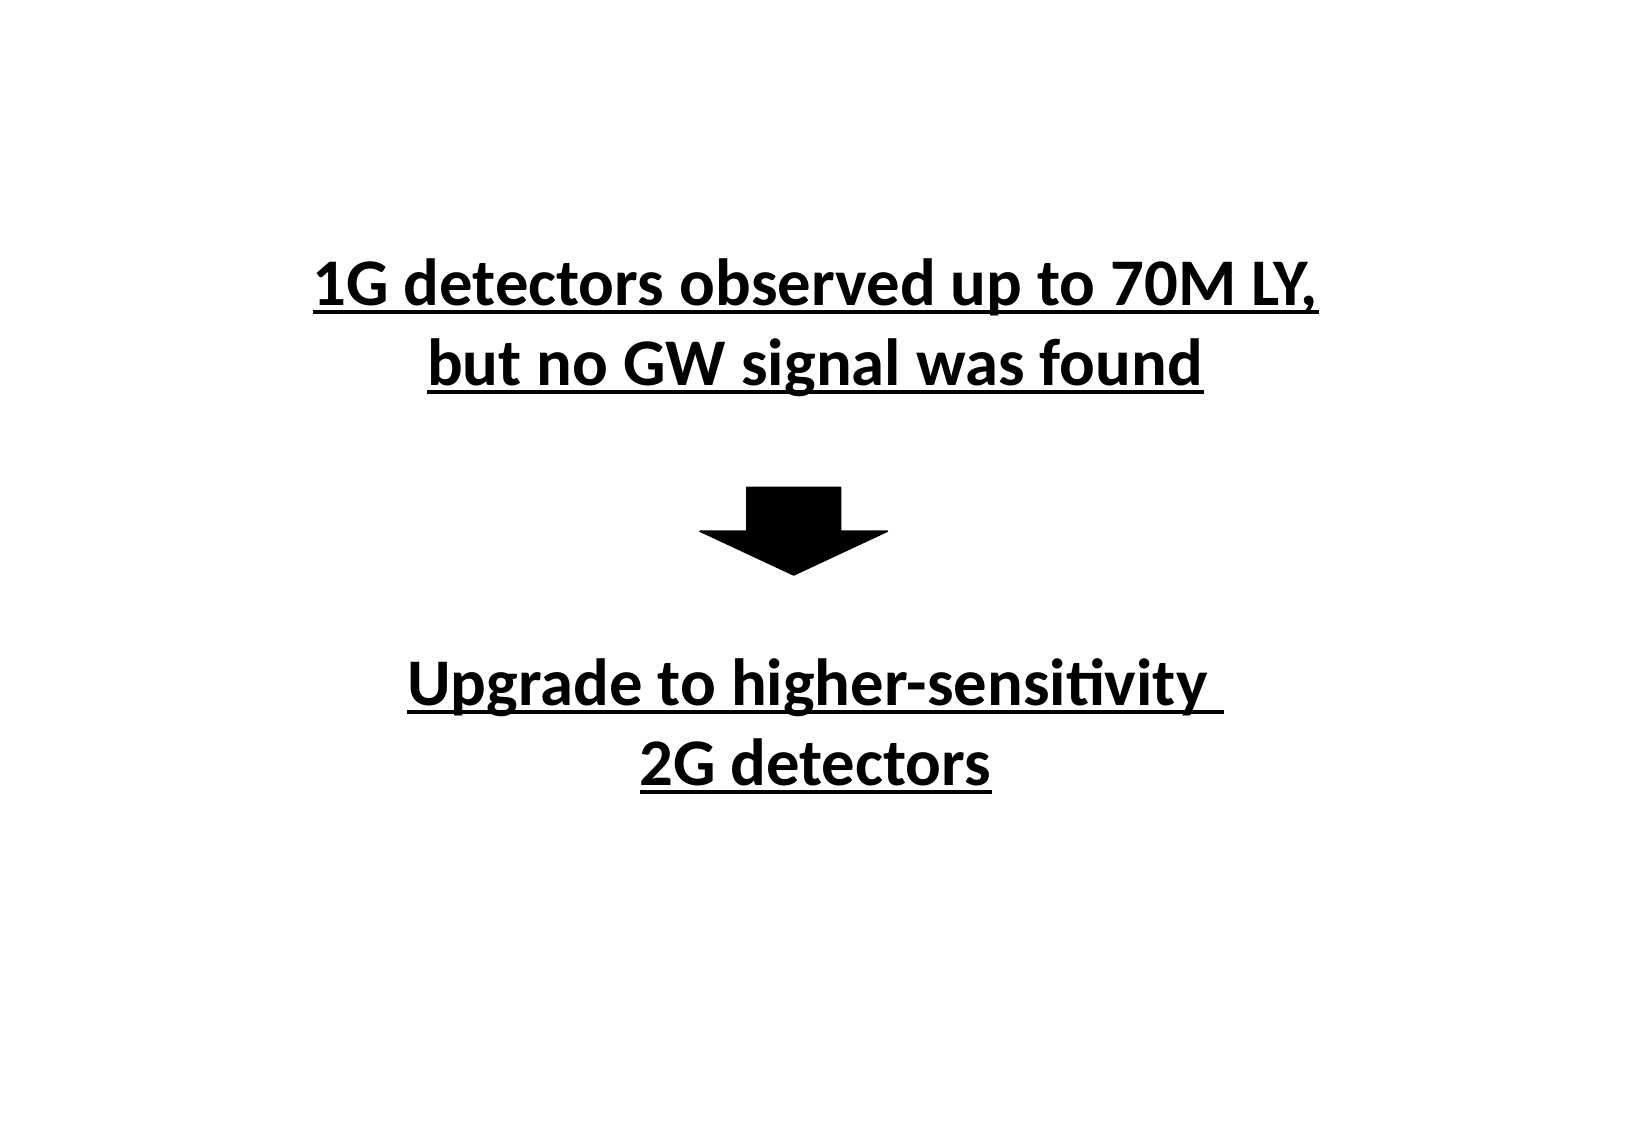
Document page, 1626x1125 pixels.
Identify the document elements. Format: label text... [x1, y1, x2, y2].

title 1G detectors observed up to 70M LY, but no GW signal was found Upgrade to higher-sensitivity 2G detectors [125, 200, 1507, 838]
text_box [699, 487, 888, 575]
